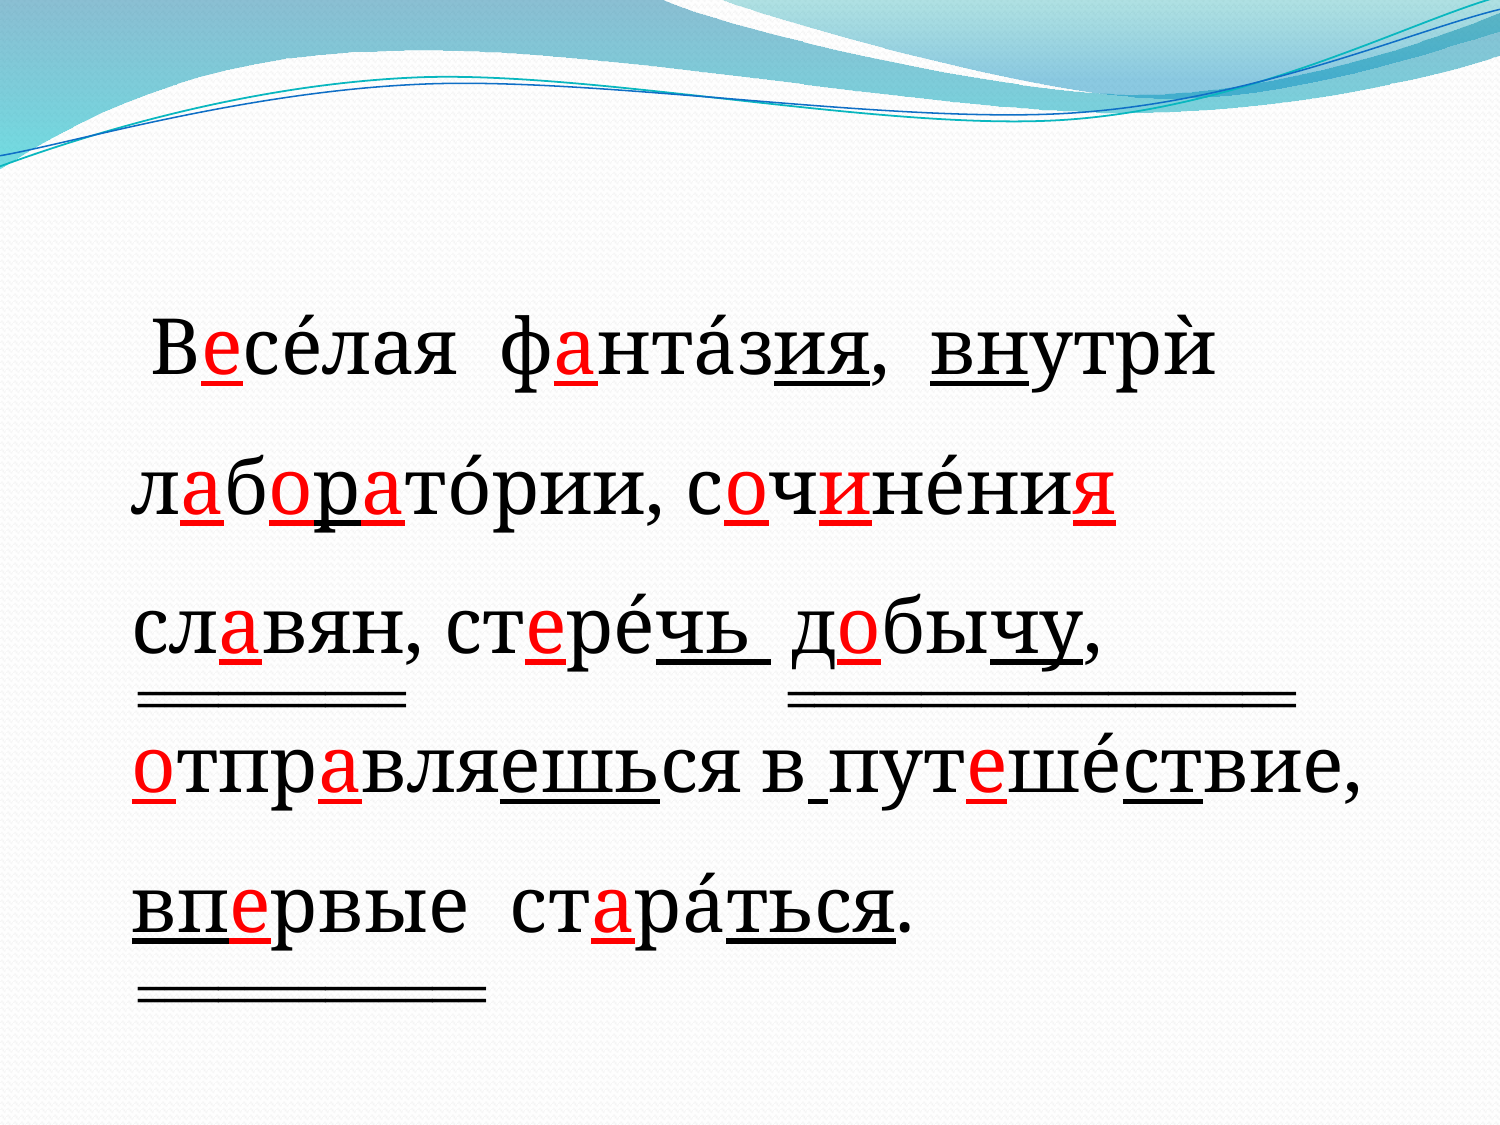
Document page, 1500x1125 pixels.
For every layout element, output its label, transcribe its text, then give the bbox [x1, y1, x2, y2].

text_box ___________________ [773, 633, 1390, 719]
text_box _____________ [123, 928, 858, 1014]
text_box ___________________ [773, 621, 1365, 633]
list Весéлая фантáзия, внутрѝ лаборатóрии, сочинéния славян, стерéчь добычу, отправляешься в путешéствие, впервые старáться. [75, 243, 1425, 1038]
text_box _____________ [123, 916, 833, 928]
text_box __________ [123, 633, 773, 719]
text_box __________ [123, 621, 538, 633]
